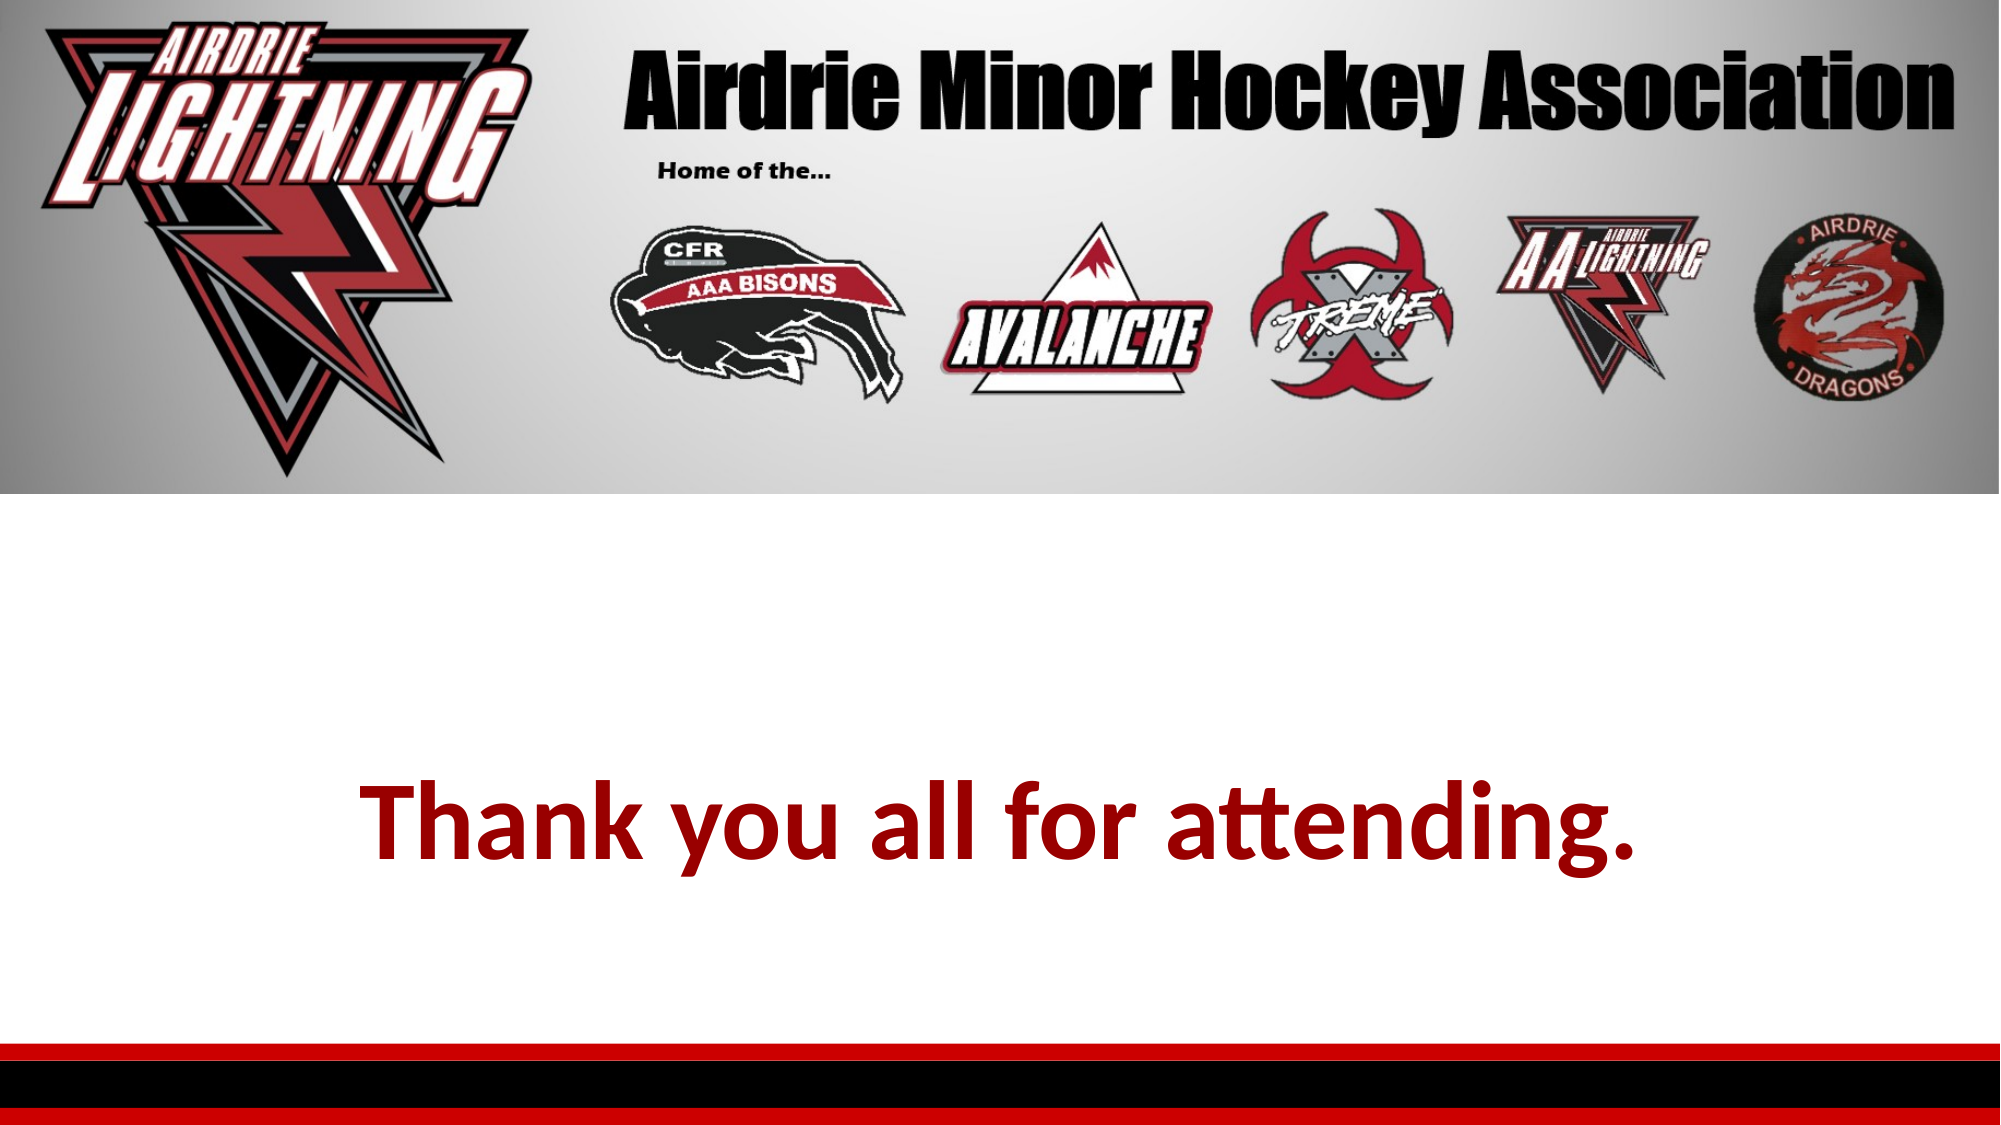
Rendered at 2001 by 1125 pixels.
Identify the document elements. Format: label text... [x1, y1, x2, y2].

text_box [0, 1043, 2000, 1061]
picture [0, 0, 2000, 494]
text_box [0, 1061, 2000, 1107]
title Thank you all for attending. [229, 710, 1771, 892]
text_box [0, 1107, 2000, 1125]
